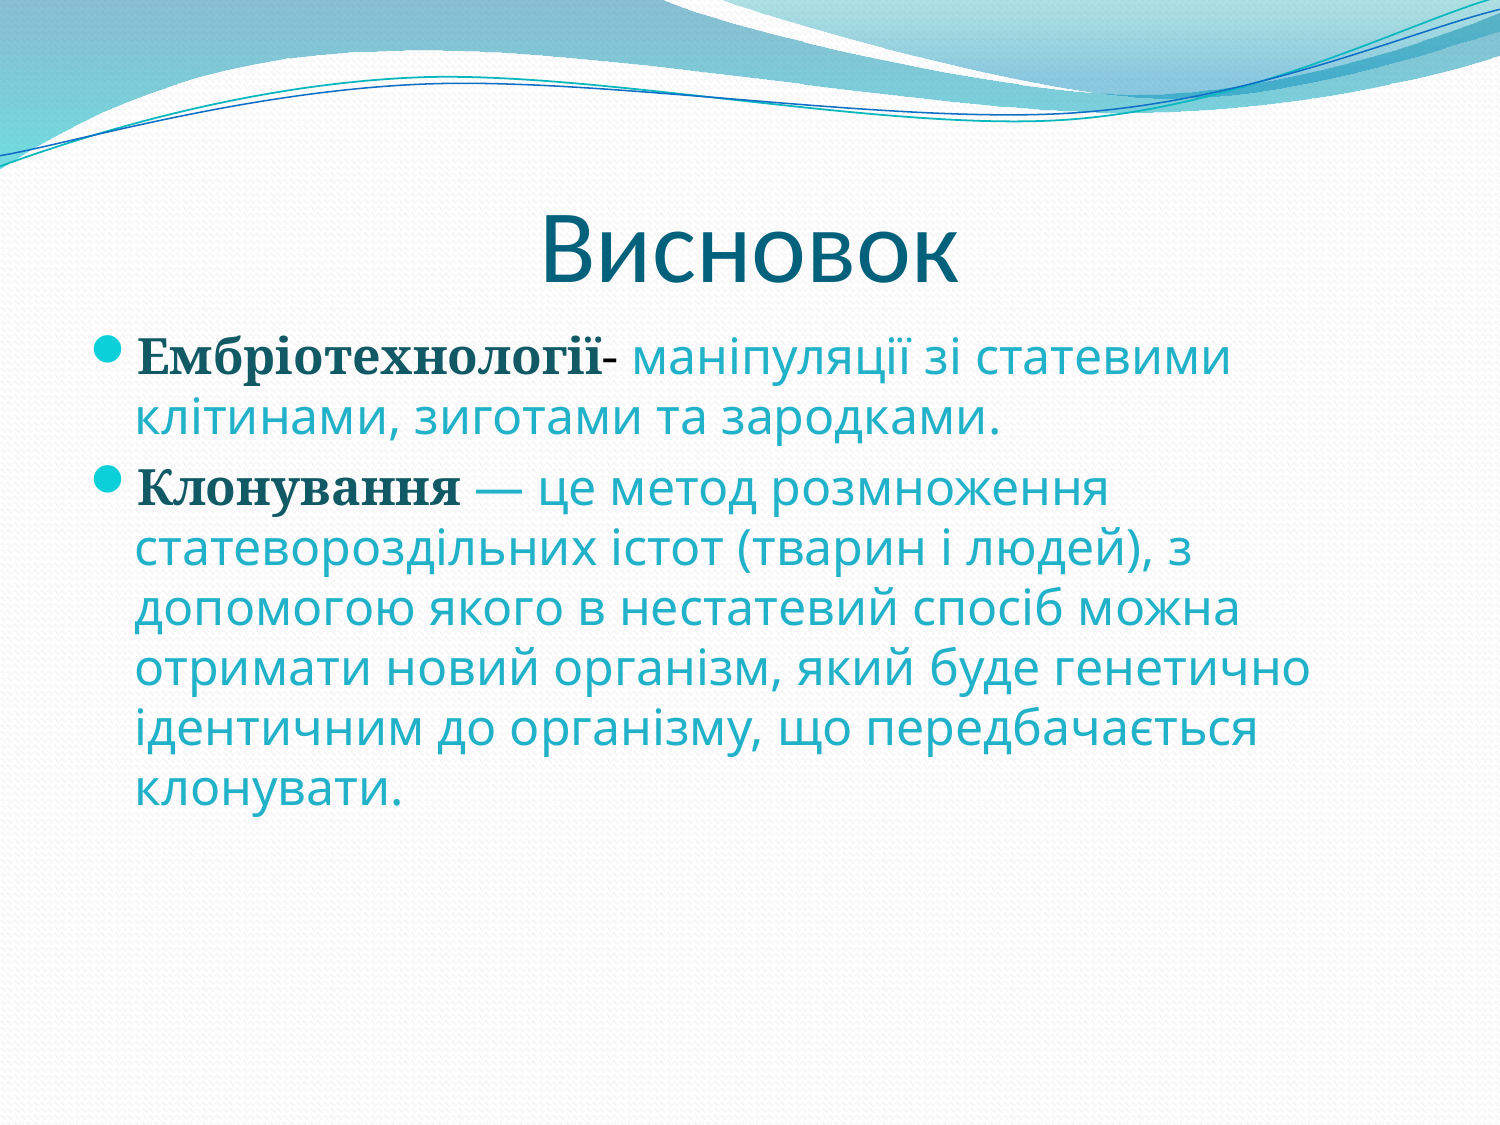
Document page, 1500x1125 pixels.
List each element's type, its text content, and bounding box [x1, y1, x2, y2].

title Висновок [75, 115, 1425, 303]
list Ембріотехнології- маніпуляції зі статевими клітинами, зиготами та зародками. Клонування — це метод розмноження статевороздільних істот (тварин і людей), з допомогою якого в нестатевий спосіб можна отримати новий організм, який буде генетично ідентичним до організму, що передбачається клонувати. [75, 317, 1425, 1038]
